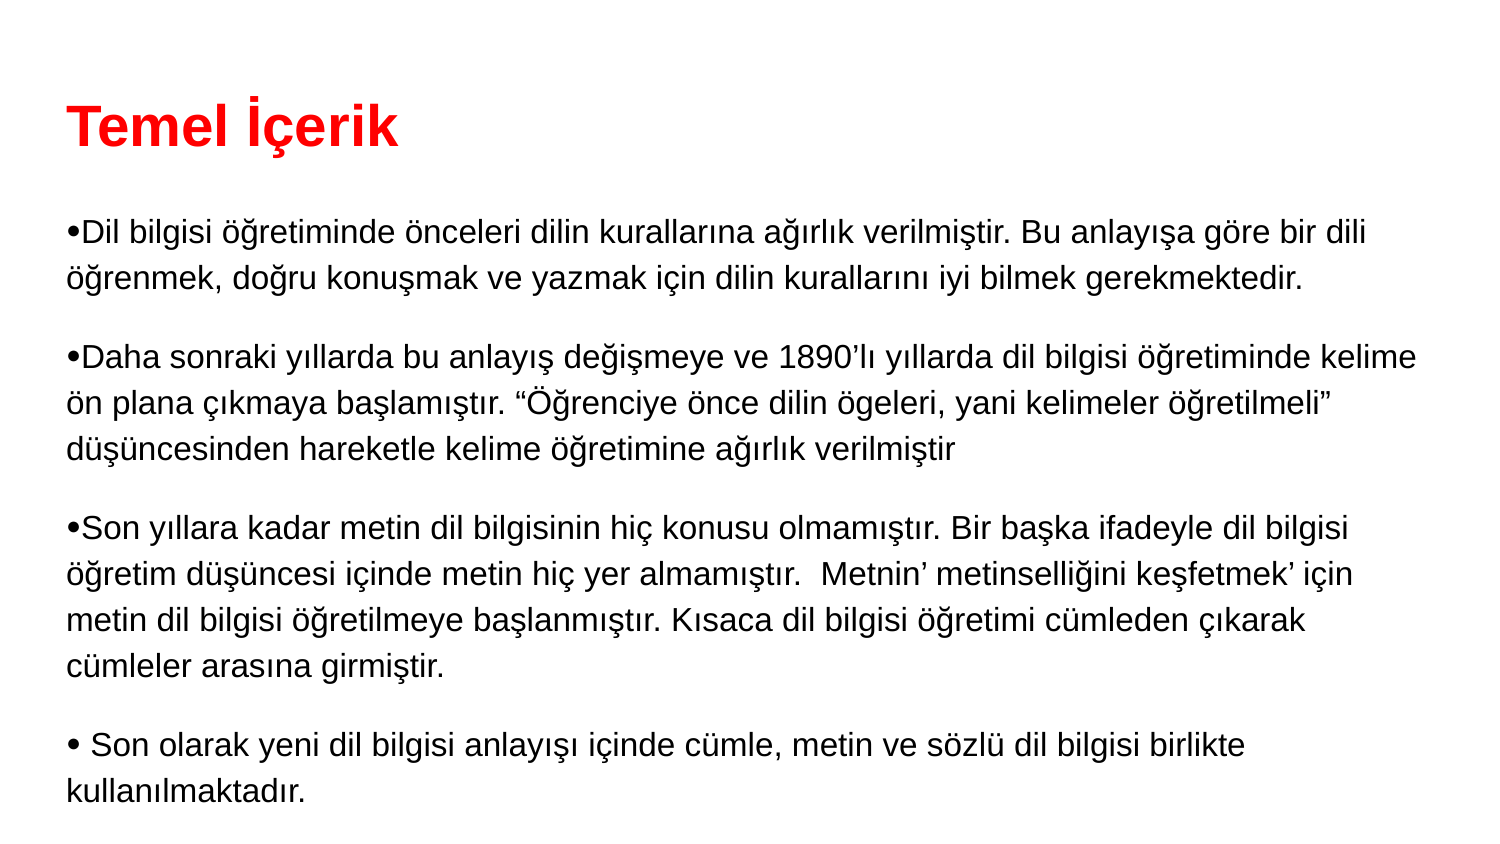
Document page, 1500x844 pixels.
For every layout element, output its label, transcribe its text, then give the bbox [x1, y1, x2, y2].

title Temel İçerik [51, 72, 1449, 167]
list Dil bilgisi öğretiminde önceleri dilin kurallarına ağırlık verilmiştir. Bu anlayışa göre bir dili öğrenmek, doğru konuşmak ve yazmak için dilin kurallarını iyi bilmek gerekmektedir. Daha sonraki yıllarda bu anlayış değişmeye ve 1890’lı yıllarda dil bilgisi öğretiminde kelime ön plana çıkmaya başlamıştır. “Öğrenciye önce dilin ögeleri, yani kelimeler öğretilmeli” düşüncesinden hareketle kelime öğretimine ağırlık verilmiştir Son yıllara kadar metin dil bilgisinin hiç konusu olmamıştır. Bir başka ifadeyle dil bilgisi öğretim düşüncesi içinde metin hiç yer almamıştır. Metnin’ metinselliğini keşfetmek’ için metin dil bilgisi öğretilmeye başlanmıştır. Kısaca dil bilgisi öğretimi cümleden çıkarak cümleler arasına girmiştir. Son olarak yeni dil bilgisi anlayışı içinde cümle, metin ve sözlü dil bilgisi birlikte kullanılmaktadır. [51, 189, 1449, 844]
